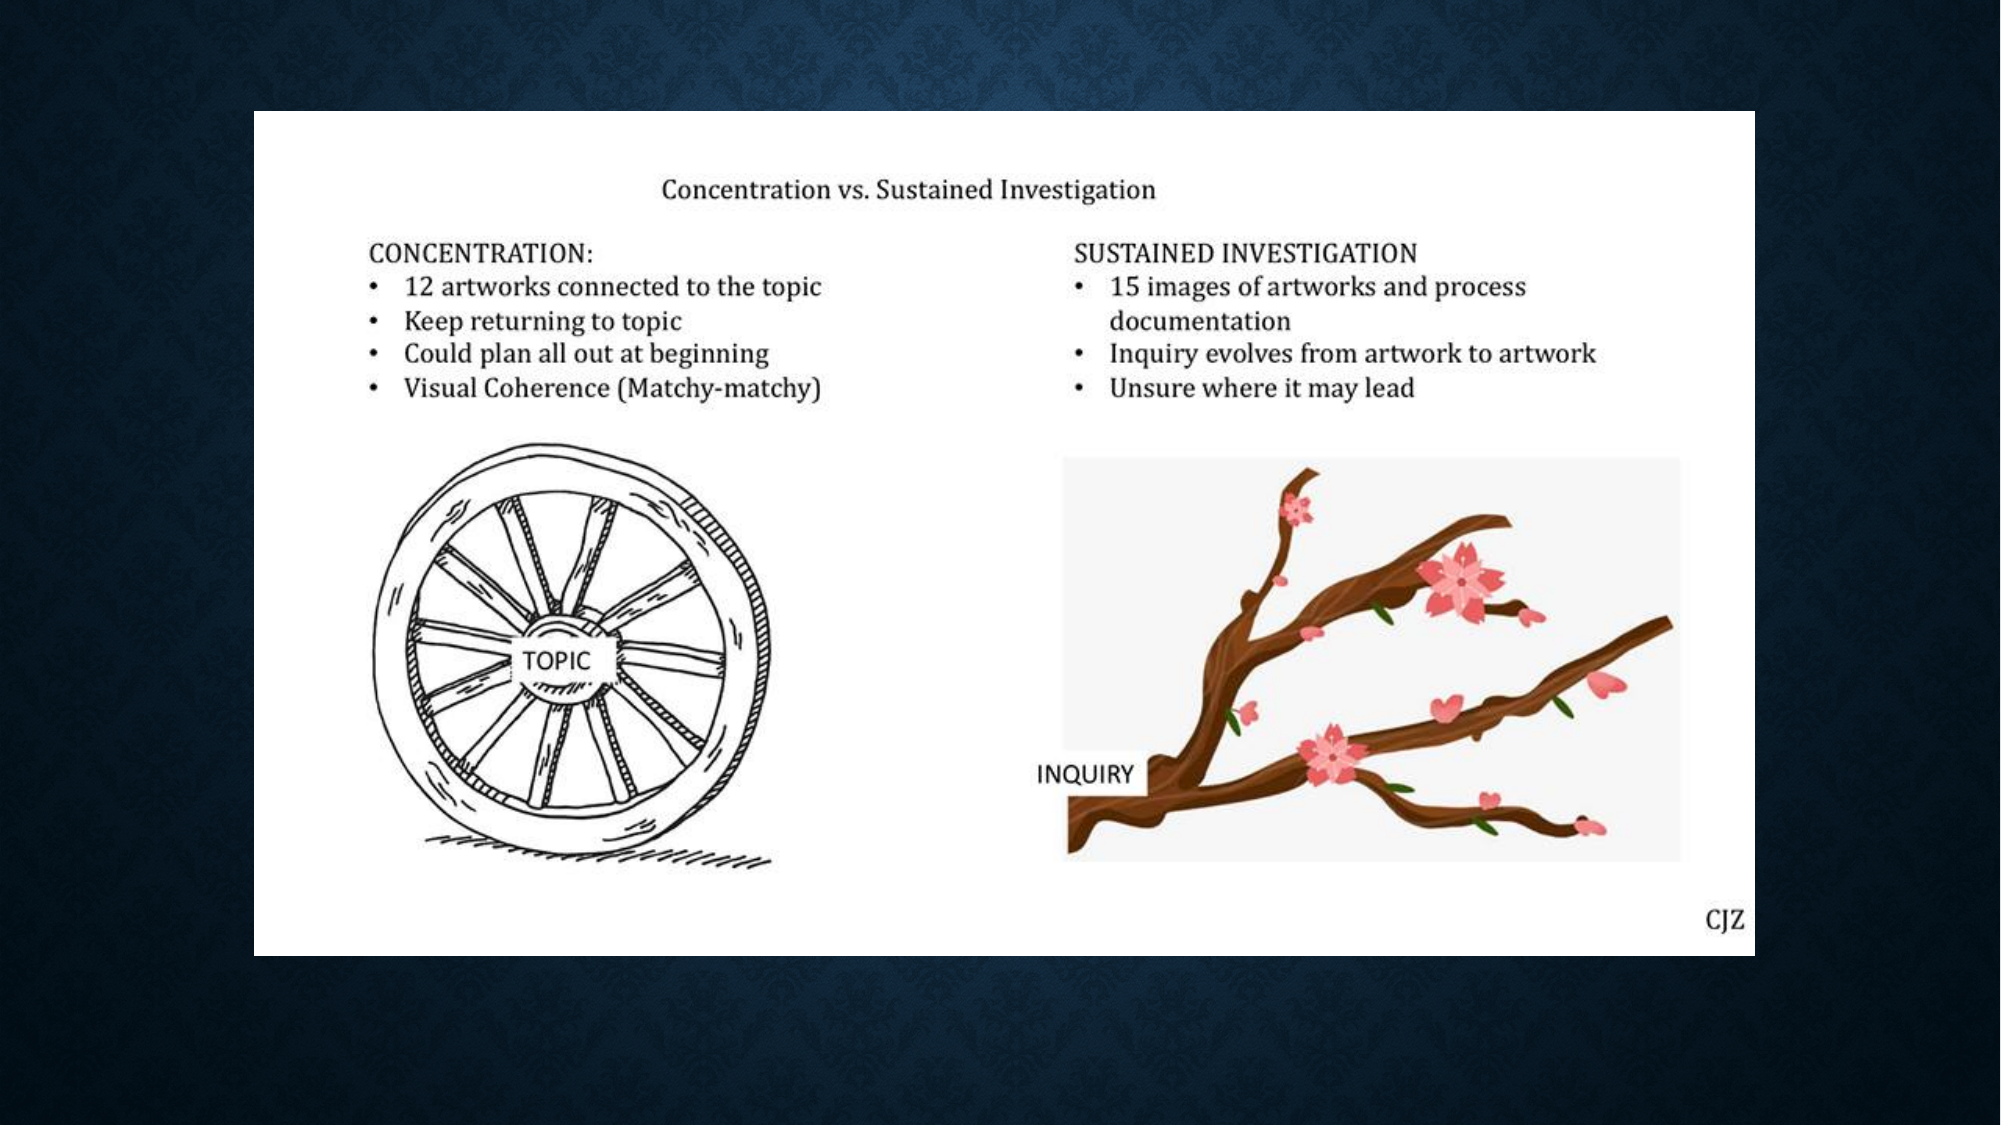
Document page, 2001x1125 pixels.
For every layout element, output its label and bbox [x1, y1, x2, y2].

picture [254, 111, 1756, 956]
